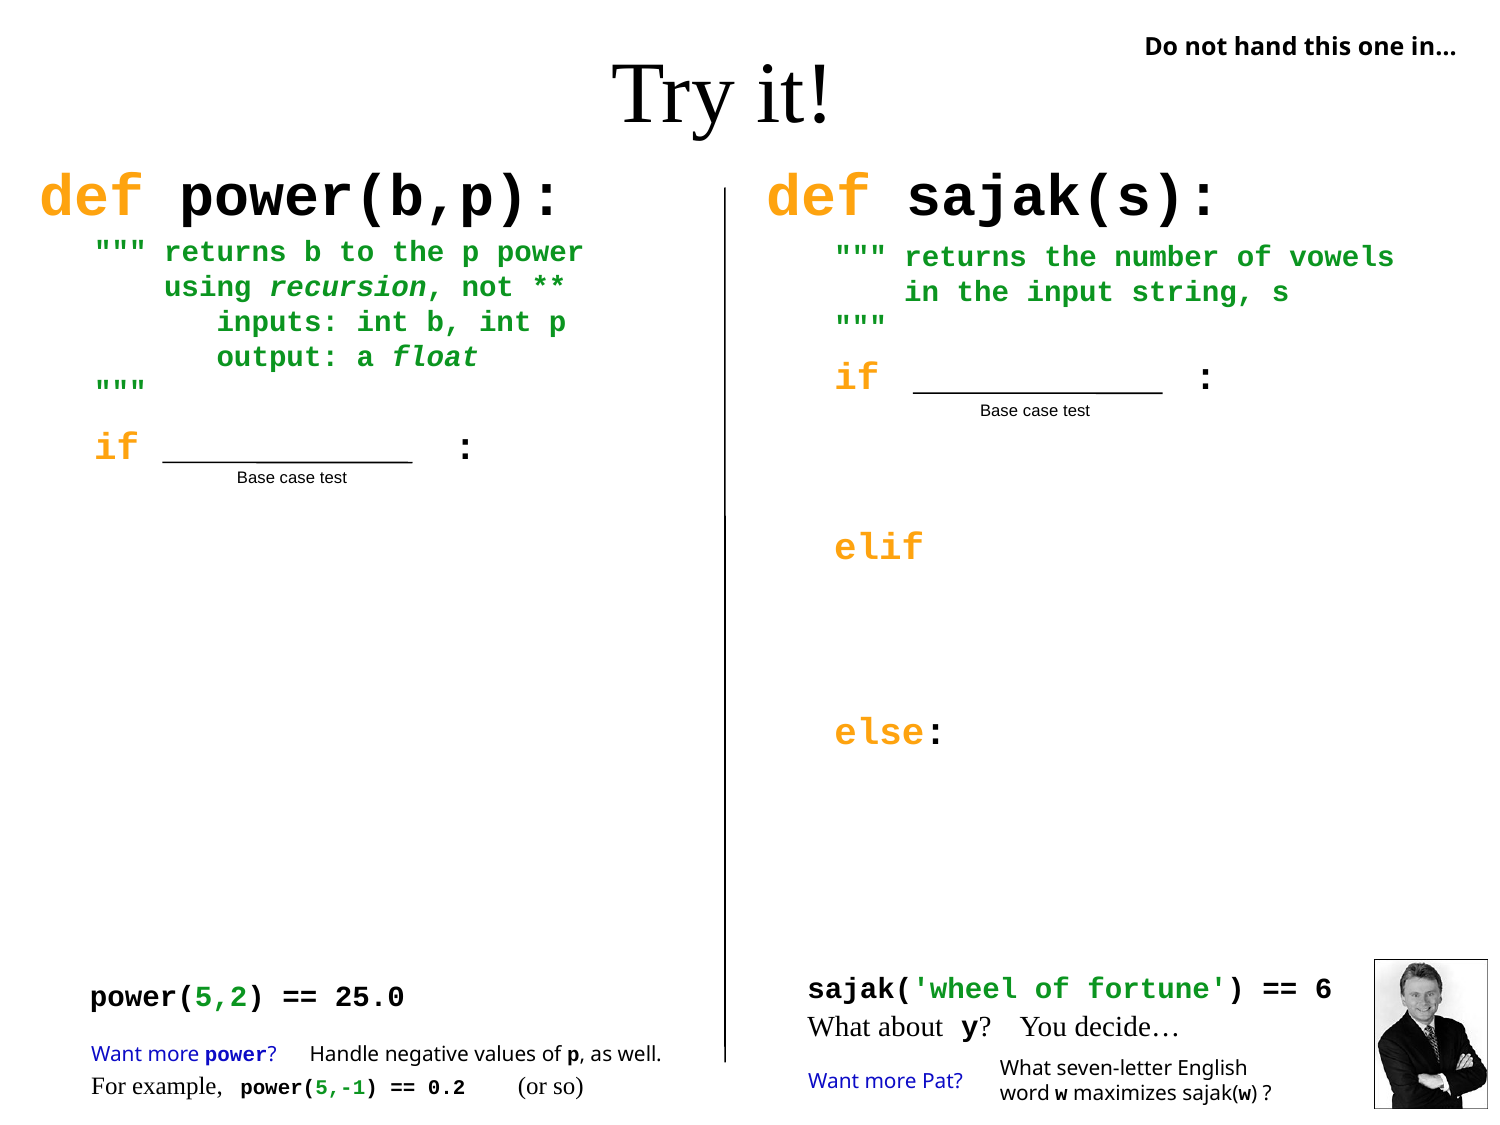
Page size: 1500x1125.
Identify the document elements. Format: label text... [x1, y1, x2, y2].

text_box Want more power? [76, 1032, 292, 1057]
text_box Handle negative values of p, as well. [292, 1032, 677, 1057]
text_box def power(b,p): [24, 149, 600, 235]
text_box Do not hand this one in… [909, 23, 1473, 69]
text_box For example, power(5,-1) == 0.2 (or so) [76, 1057, 689, 1108]
text_box """ returns the number of vowels in the input string, s """ [819, 229, 1427, 350]
text_box What seven-letter English word w maximizes sajak(w) ? [985, 1047, 1306, 1113]
text_box else: [819, 699, 962, 760]
picture [1374, 958, 1488, 1110]
text_box if : [79, 414, 492, 474]
text_box Base case test [903, 392, 1167, 428]
text_box if : [819, 345, 1232, 405]
text_box Want more Pat? [793, 1059, 978, 1100]
text_box What about y? You decide… [792, 999, 1205, 1050]
text_box Try it! [579, 27, 867, 148]
text_box Base case test [160, 459, 424, 494]
text_box sajak('wheel of fortune') == 6 [792, 961, 1358, 1012]
text_box """ returns b to the p power using recursion, not ** inputs: int b, int p output: a float """ [79, 224, 600, 415]
text_box power(5,2) == 25.0 [74, 970, 463, 1020]
text_box def sajak(s): [752, 149, 1450, 235]
text_box elif [819, 514, 940, 575]
